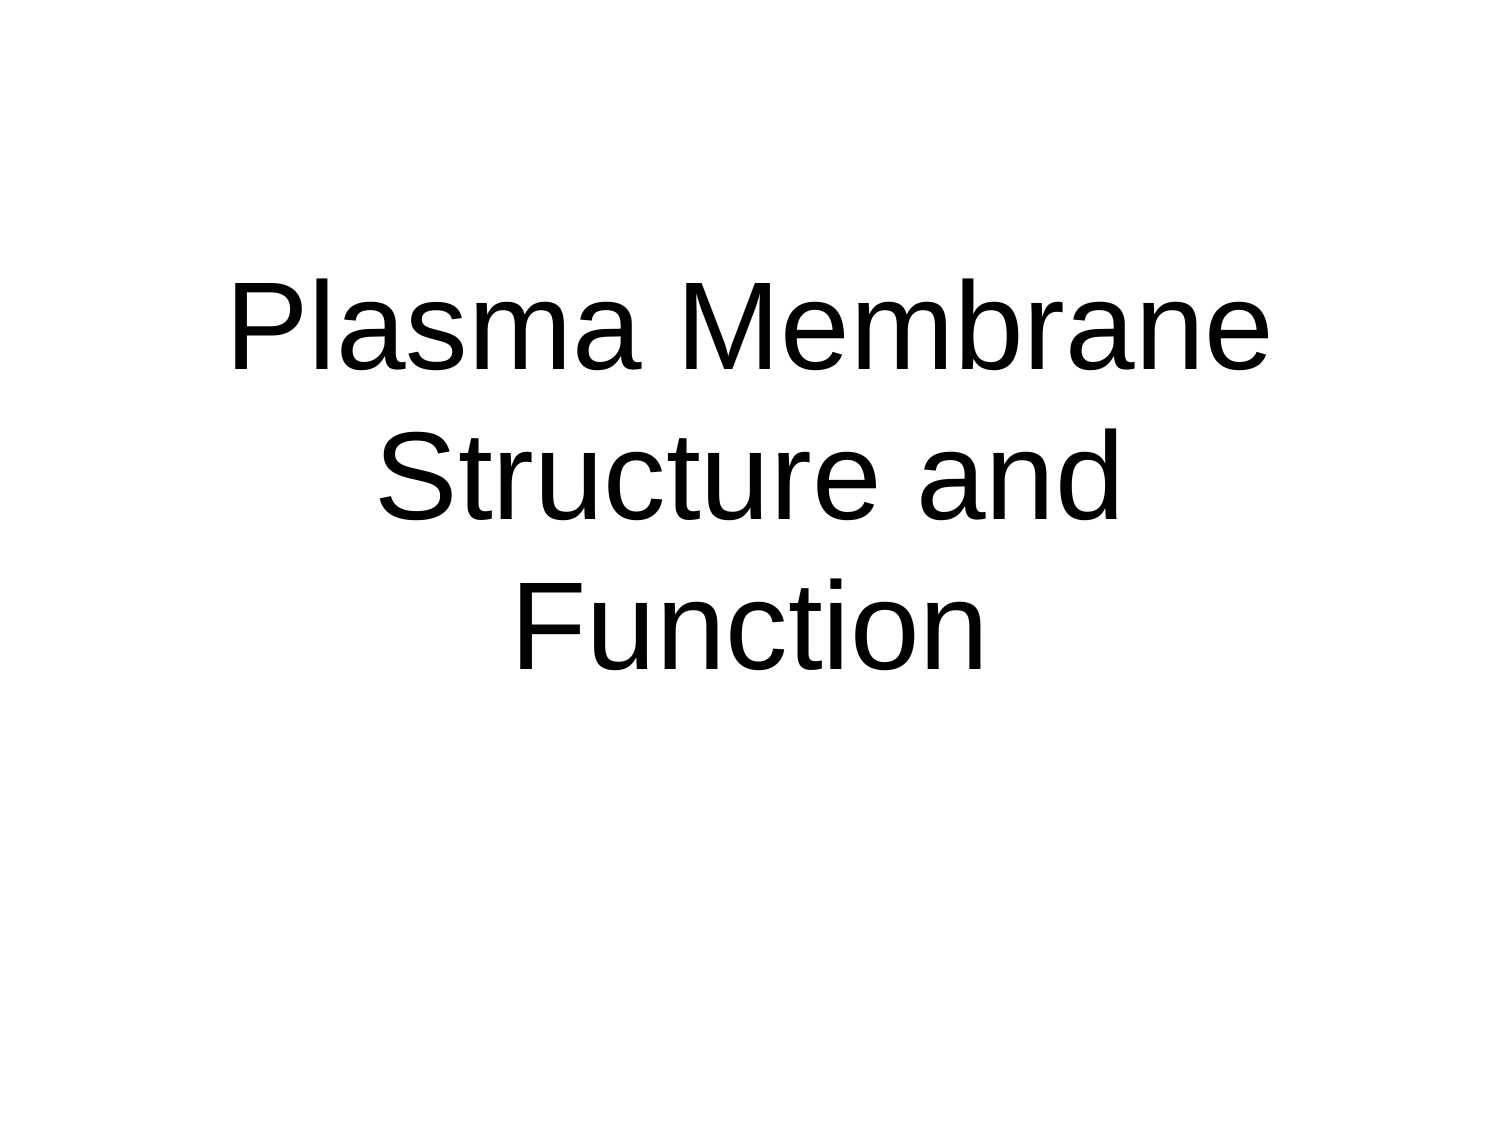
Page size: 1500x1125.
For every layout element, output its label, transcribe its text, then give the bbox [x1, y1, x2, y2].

text_box Plasma Membrane Structure and Function [112, 237, 1388, 703]
